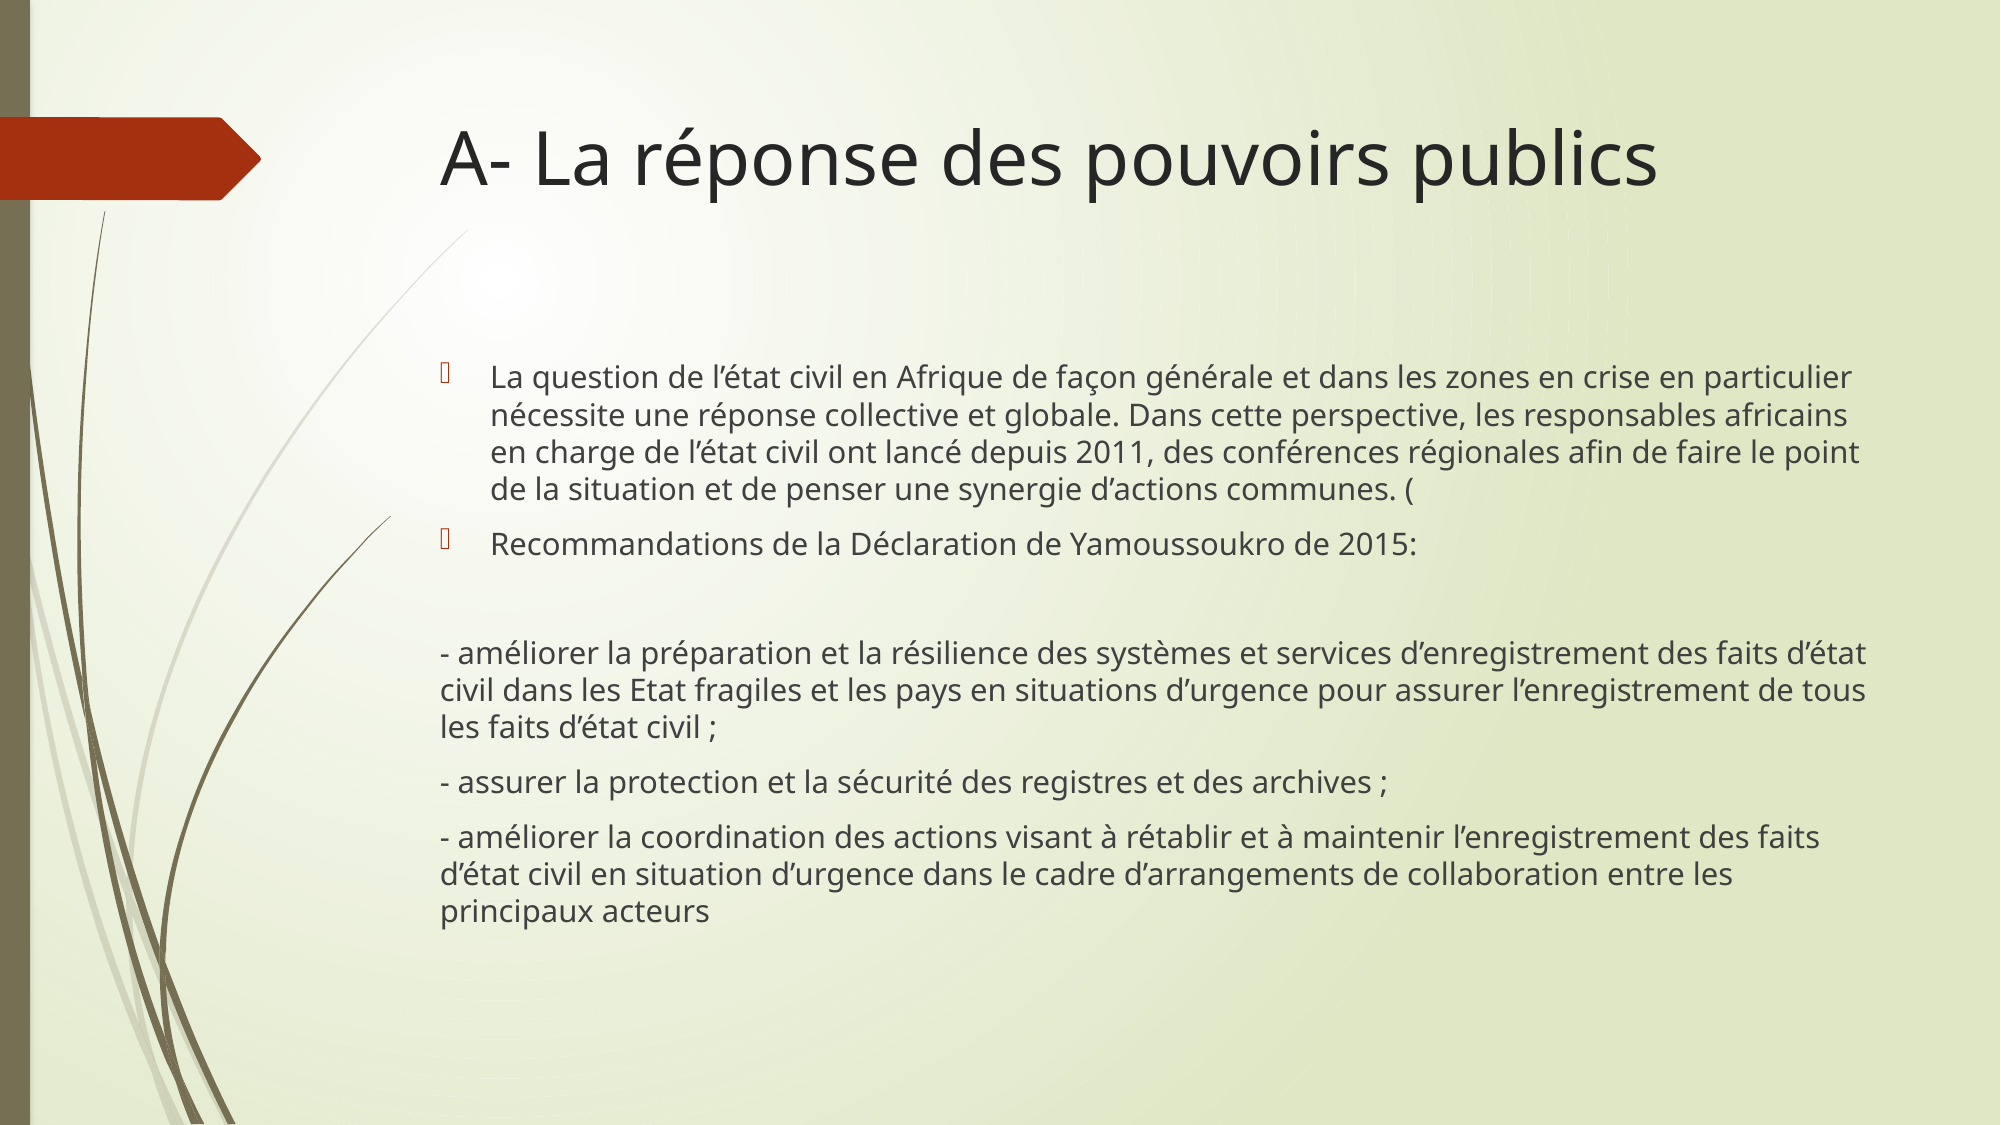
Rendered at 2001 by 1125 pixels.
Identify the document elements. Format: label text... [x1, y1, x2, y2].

list La question de l’état civil en Afrique de façon générale et dans les zones en crise en particulier nécessite une réponse collective et globale. Dans cette perspective, les responsables africains en charge de l’état civil ont lancé depuis 2011, des conférences régionales afin de faire le point de la situation et de penser une synergie d’actions communes. ( Recommandations de la Déclaration de Yamoussoukro de 2015: - améliorer la préparation et la résilience des systèmes et services d’enregistrement des faits d’état civil dans les Etat fragiles et les pays en situations d’urgence pour assurer l’enregistrement de tous les faits d’état civil ; - assurer la protection et la sécurité des registres et des archives ; - améliorer la coordination des actions visant à rétablir et à maintenir l’enregistrement des faits d’état civil en situation d’urgence dans le cadre d’arrangements de collaboration entre les principaux acteurs [424, 350, 1888, 970]
title A- La réponse des pouvoirs publics [425, 102, 1888, 313]
